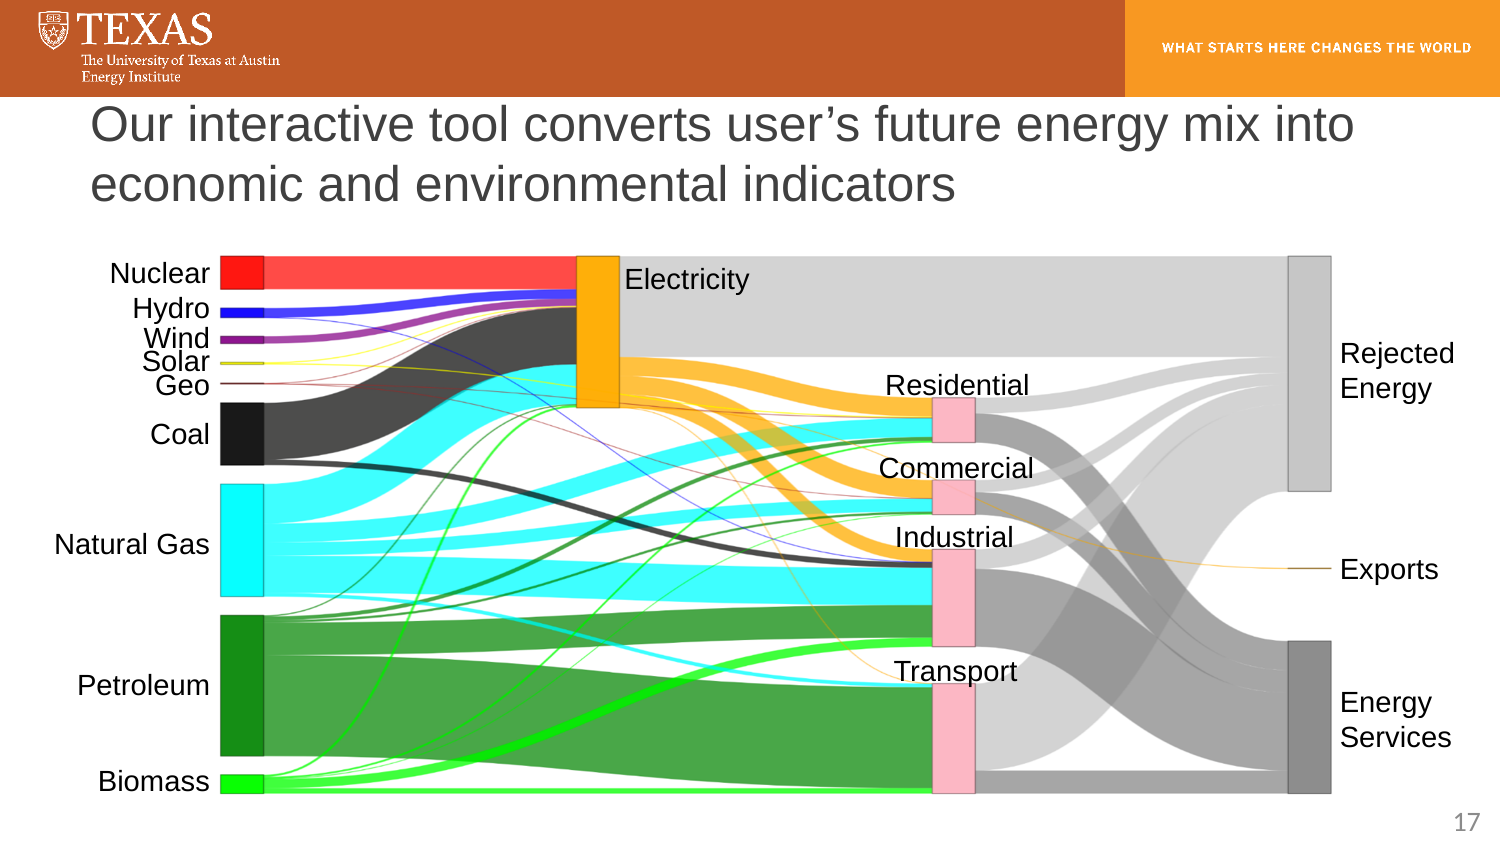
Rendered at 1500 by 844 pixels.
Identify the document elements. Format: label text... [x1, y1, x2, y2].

title Our interactive tool converts user’s future energy mix into economic and environmental indicators [75, 59, 1425, 244]
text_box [18, 246, 1482, 807]
picture [0, 0, 1500, 97]
